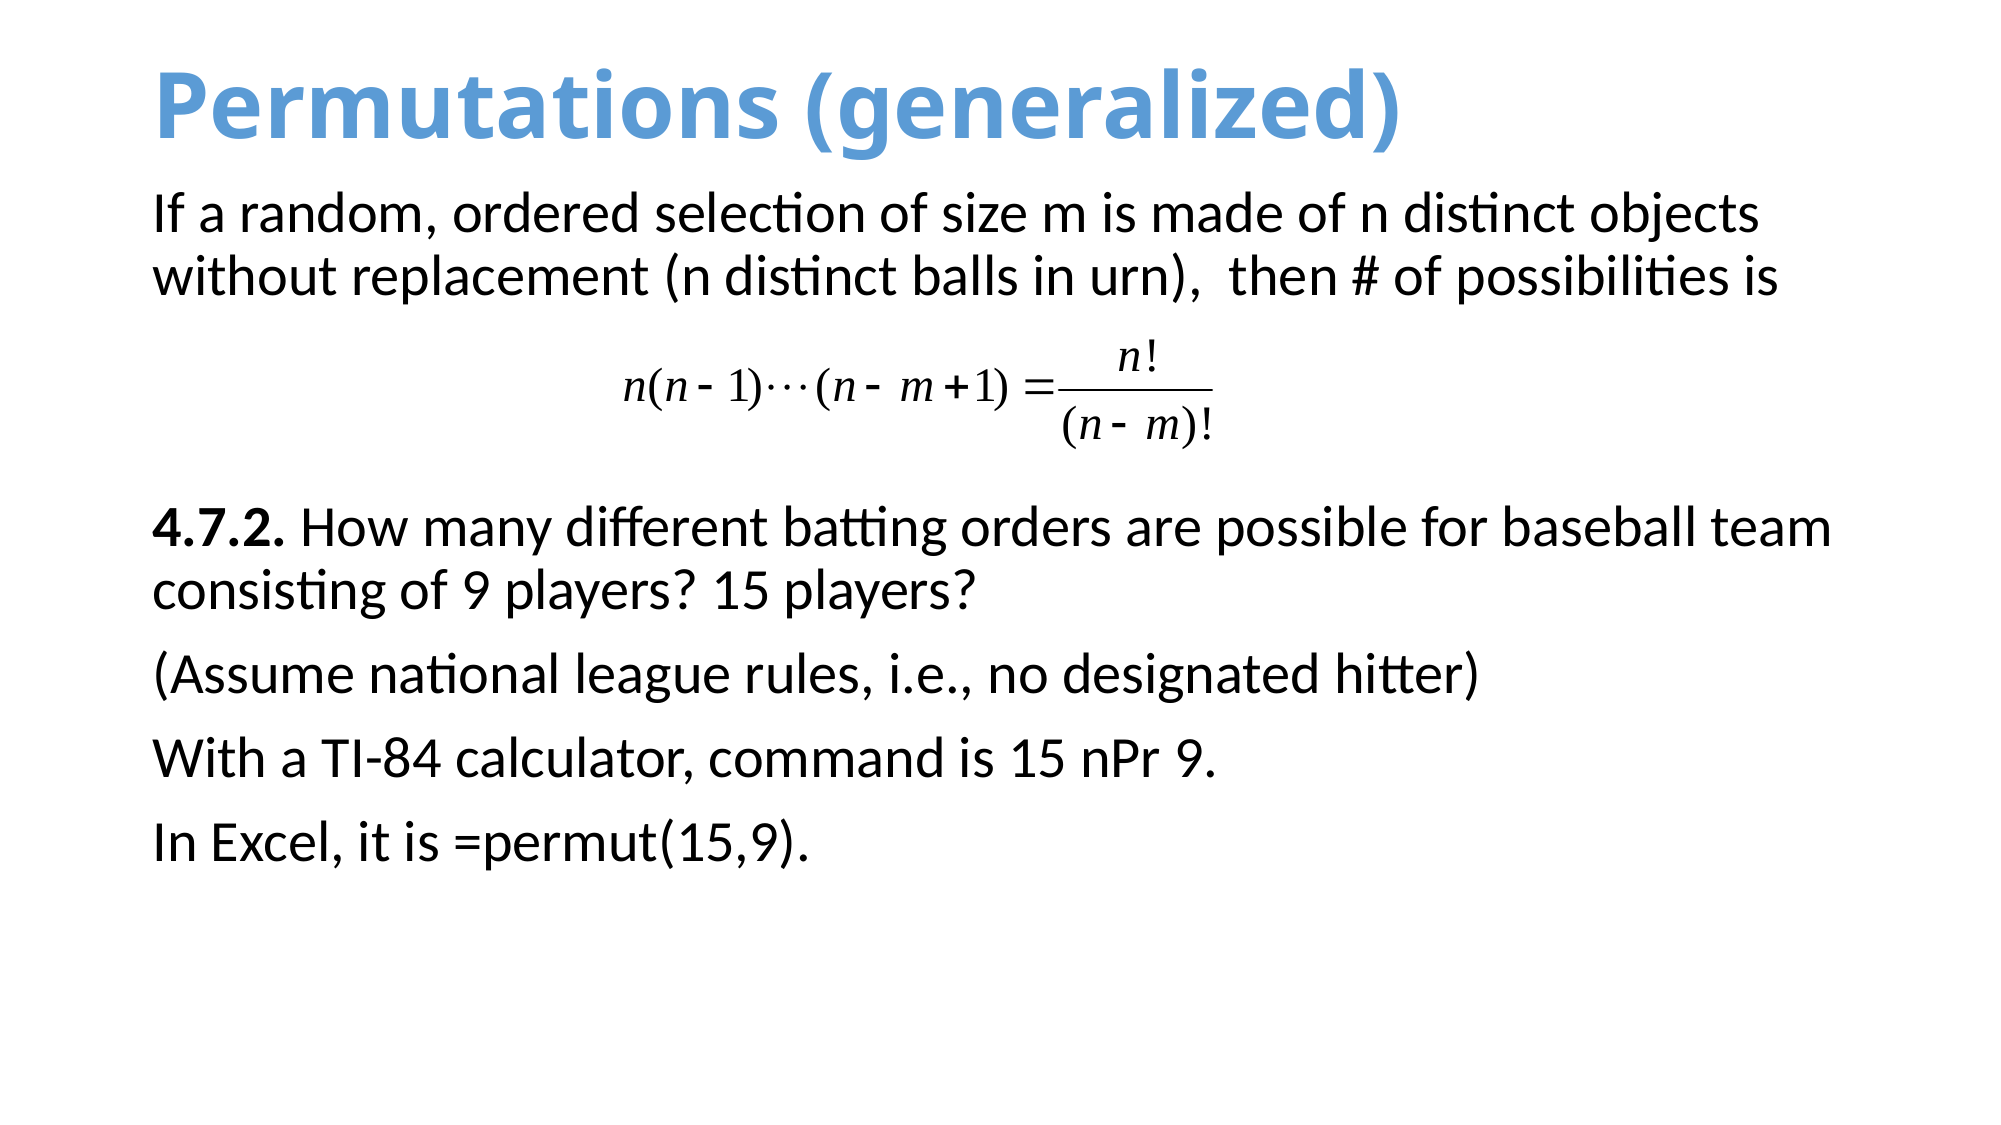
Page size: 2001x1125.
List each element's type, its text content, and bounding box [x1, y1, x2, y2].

list If a random, ordered selection of size m is made of n distinct objects without replacement (n distinct balls in urn), then # of possibilities is 4.7.2. How many different batting orders are possible for baseball team consisting of 9 players? 15 players? (Assume national league rules, i.e., no designated hitter) With a TI-84 calculator, command is 15 nPr 9. In Excel, it is =permut(15,9). [137, 174, 1863, 889]
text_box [615, 325, 1223, 459]
title Permutations (generalized) [137, 1, 1863, 174]
